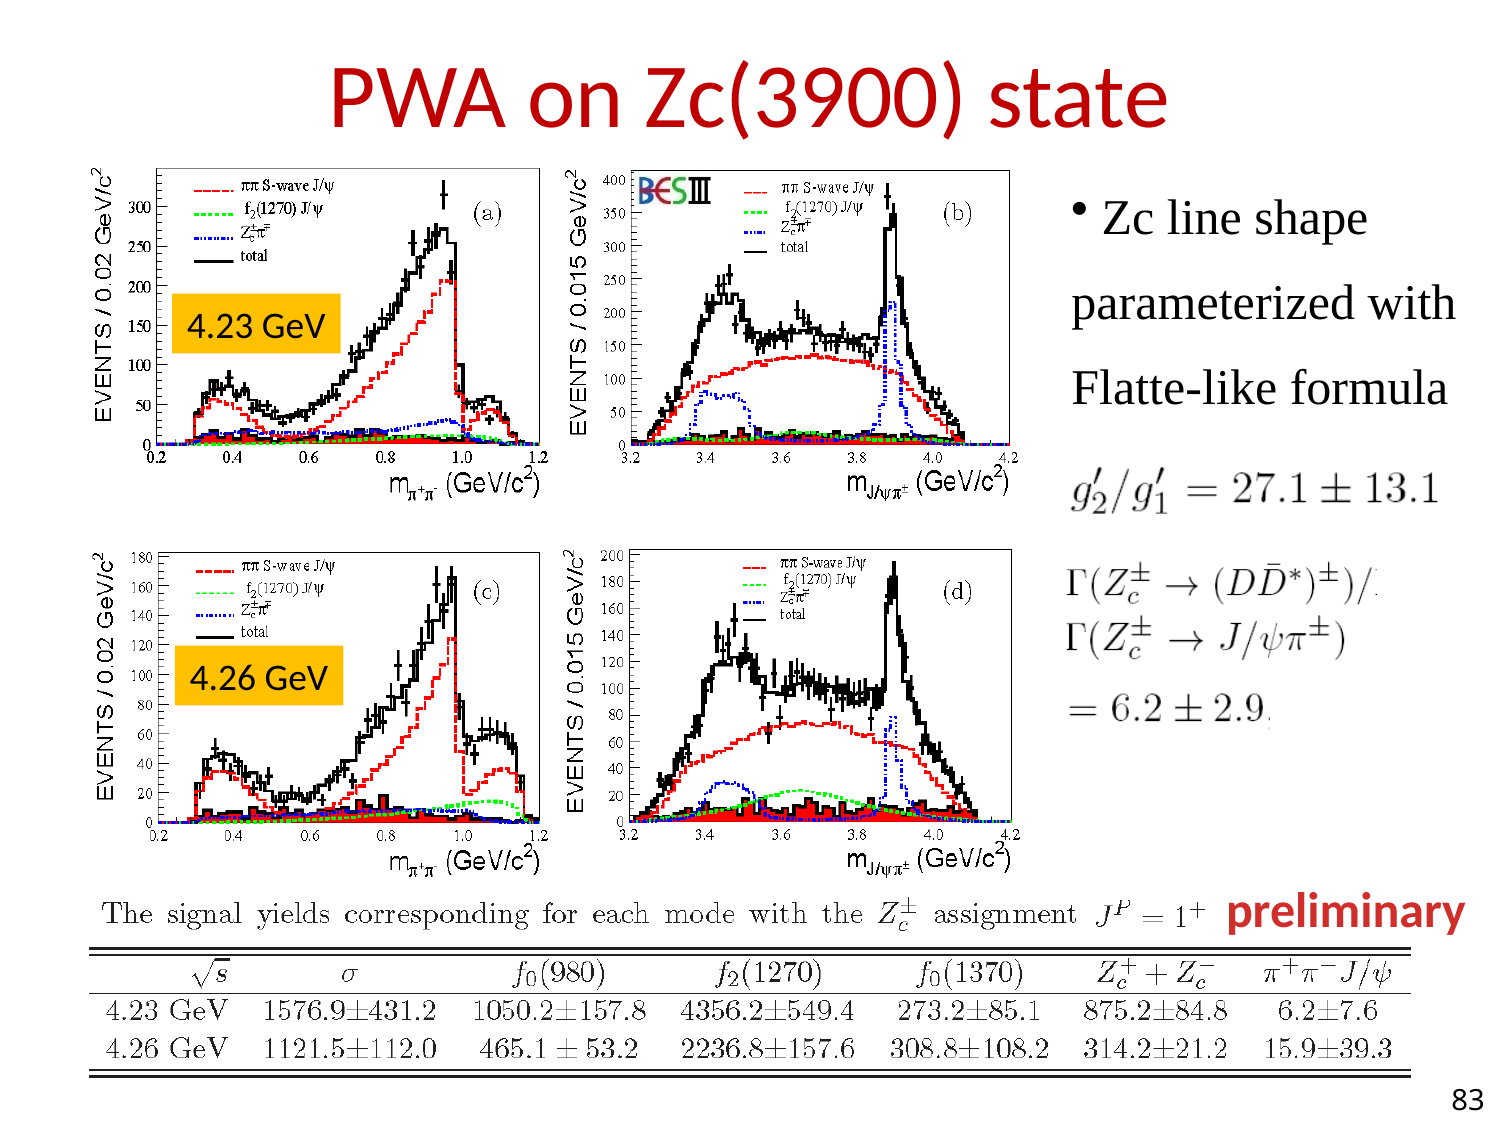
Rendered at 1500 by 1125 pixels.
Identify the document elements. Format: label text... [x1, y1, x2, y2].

text_box Zc line shape parameterized with Flatte-like formula [1056, 177, 1483, 422]
title PWA on Zc(3900) state [75, 0, 1425, 185]
text_box preliminary [1210, 869, 1482, 945]
slide_number 83 [1149, 1076, 1500, 1125]
picture [74, 160, 1423, 1090]
picture [1068, 452, 1449, 528]
picture [1058, 678, 1270, 732]
picture [1058, 553, 1377, 666]
